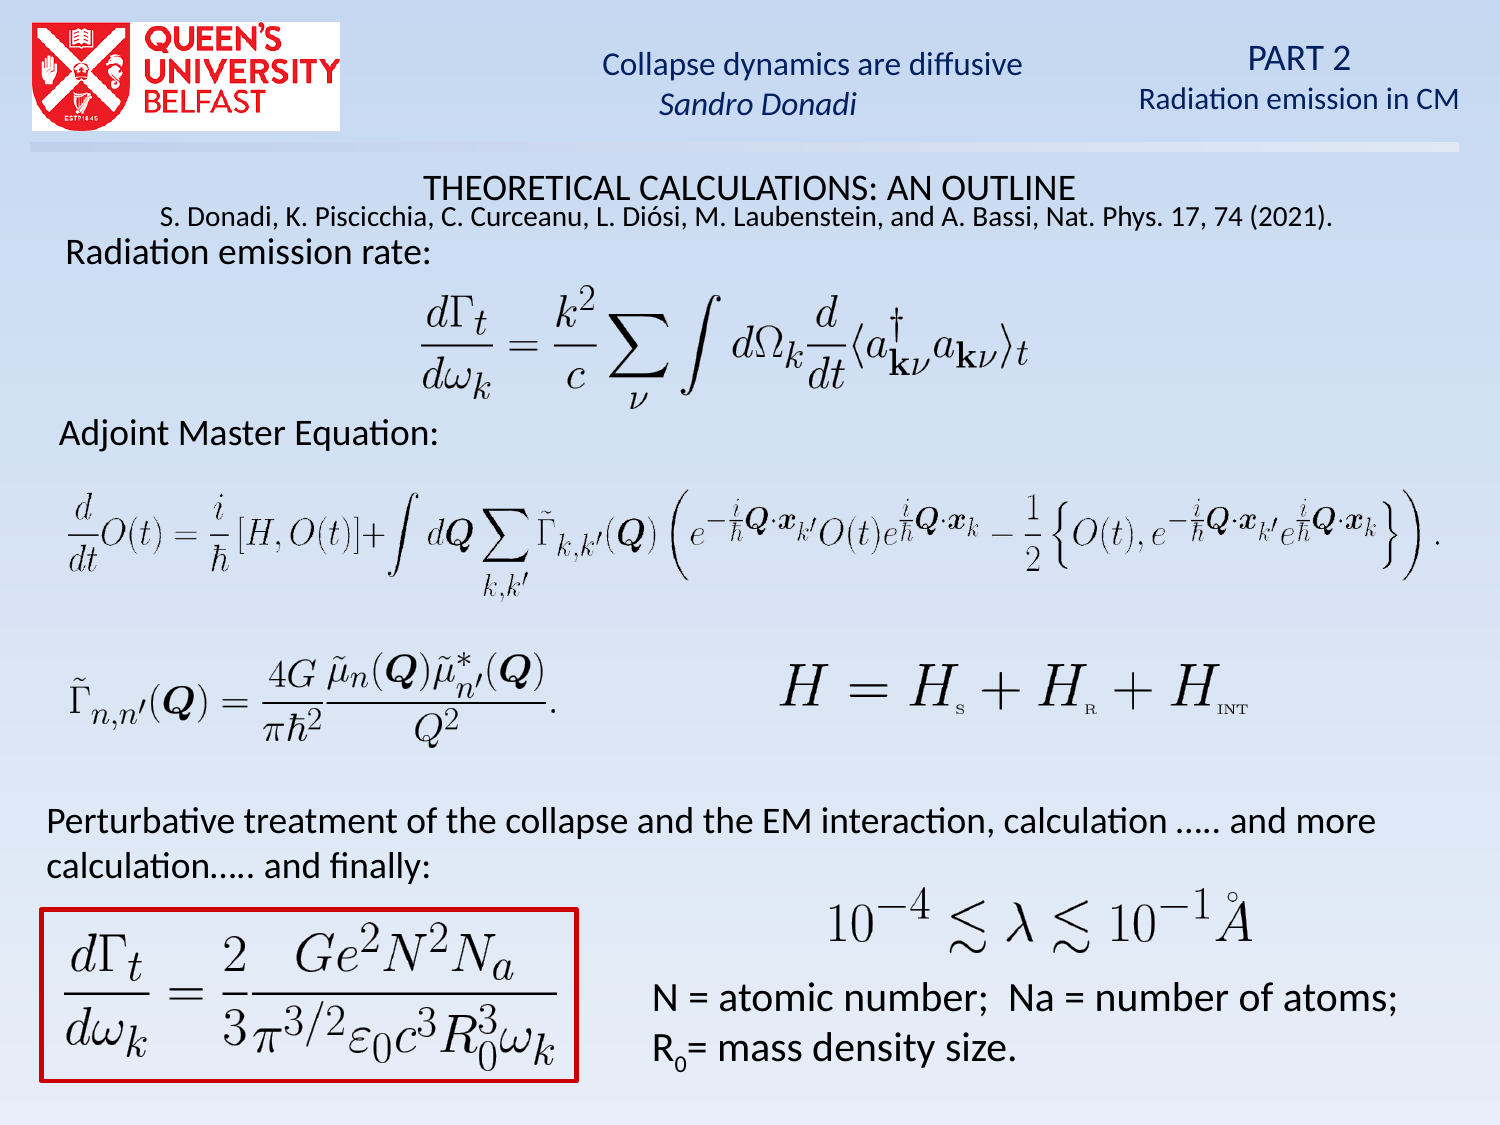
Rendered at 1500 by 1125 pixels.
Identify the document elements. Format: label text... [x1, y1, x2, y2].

text_box Radiation emission rate: [50, 248, 473, 287]
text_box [31, 780, 1434, 1082]
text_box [30, 14, 1483, 152]
picture [421, 285, 1028, 392]
text_box THEORETICAL CALCULATIONS: AN OUTLINE [0, 155, 1500, 216]
text_box S. Donadi, K. Piscicchia, C. Curceanu, L. Diósi, M. Laubenstein, and A. Bassi, Nat. Phys. 17, 74 (2021). [16, 182, 1479, 248]
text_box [43, 392, 1440, 748]
